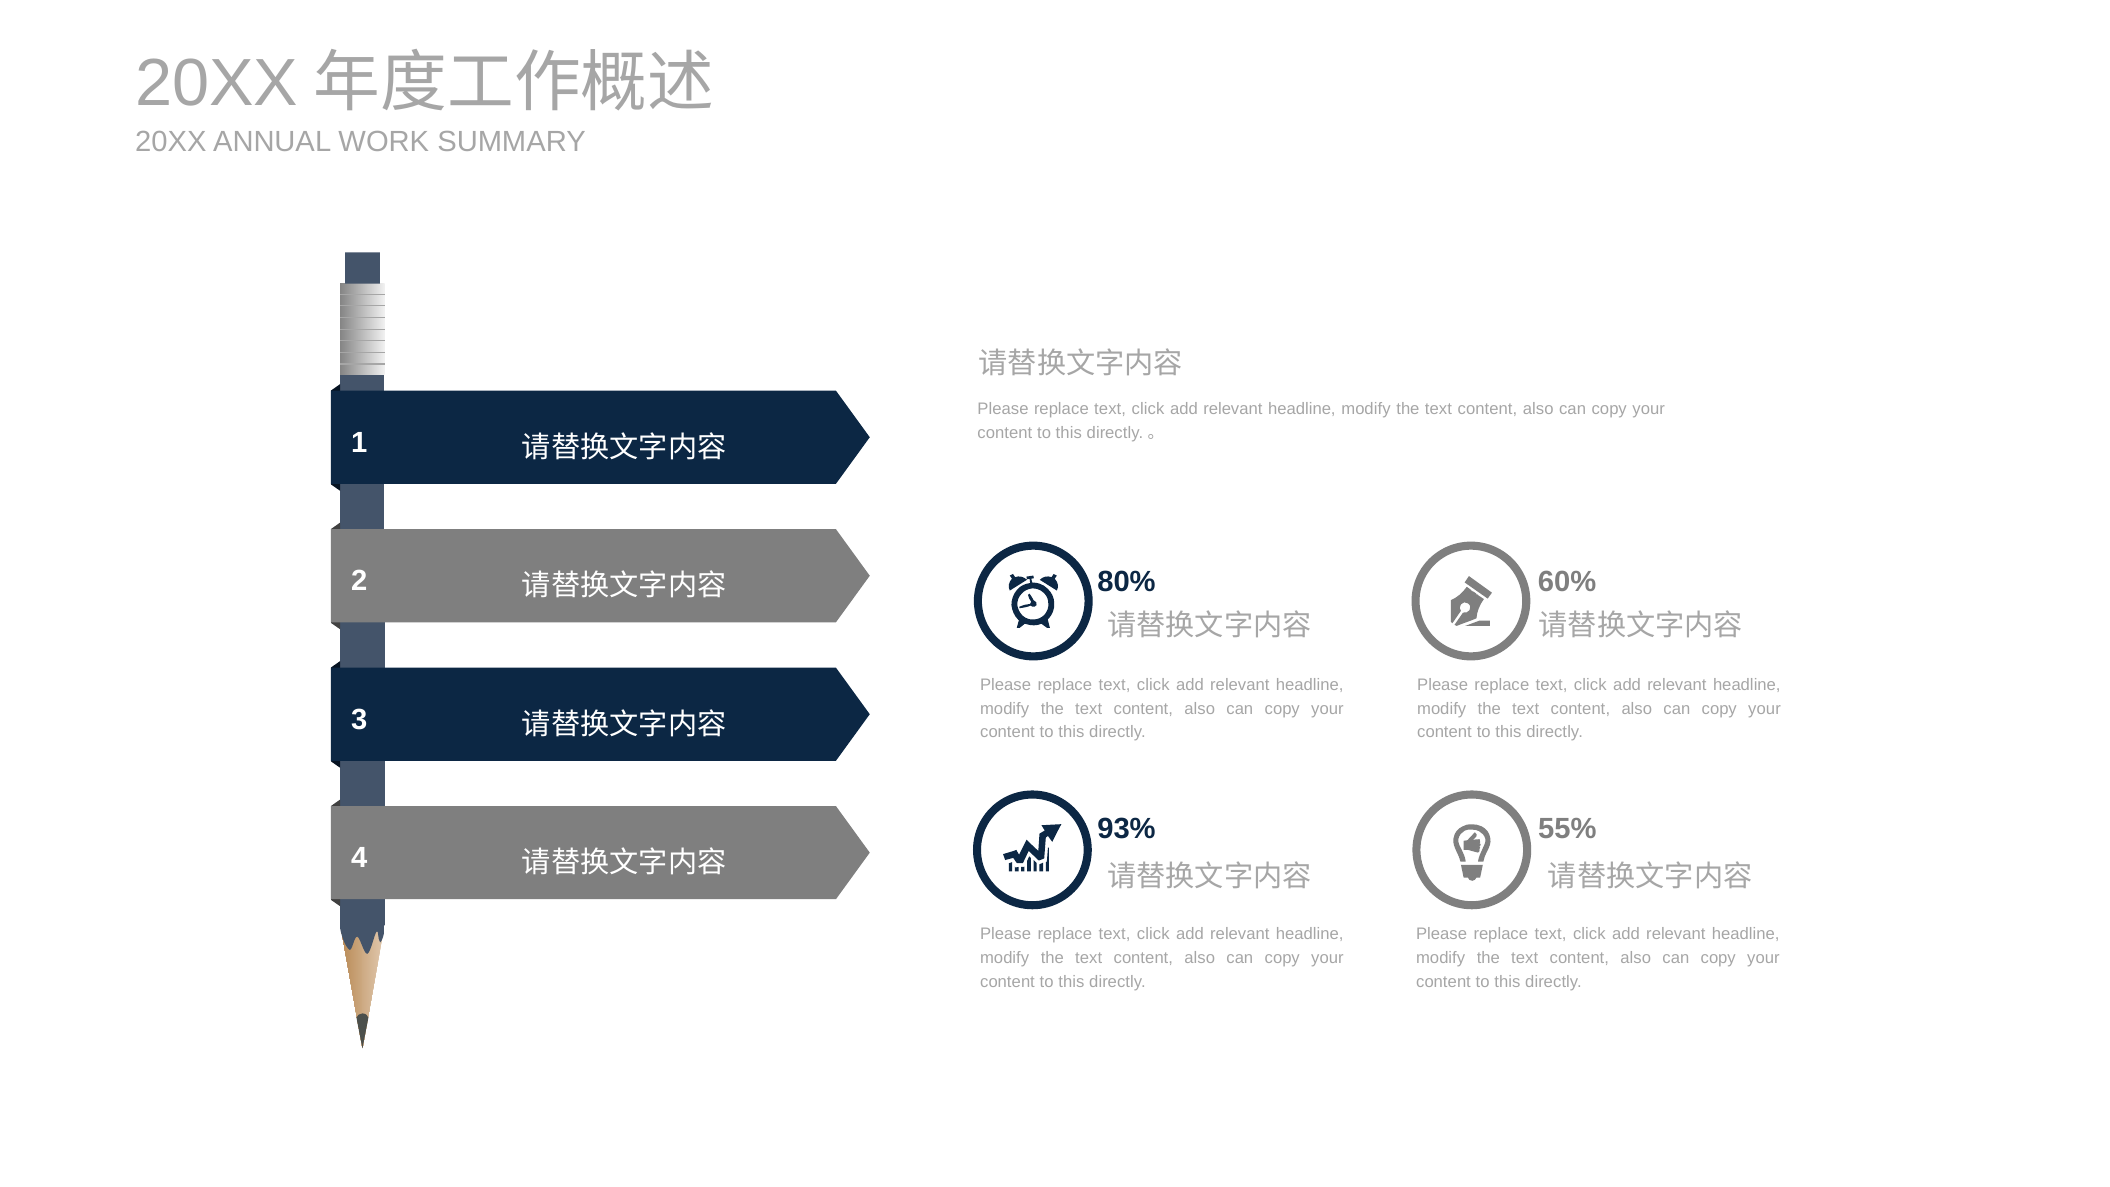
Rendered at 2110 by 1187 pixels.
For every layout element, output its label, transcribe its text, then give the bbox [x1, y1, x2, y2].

text_box [1003, 824, 1062, 864]
text_box [1045, 847, 1049, 872]
text_box 93% [1082, 795, 1171, 853]
text_box [972, 540, 1092, 662]
text_box [971, 789, 1092, 911]
text_box 请替换文字内容 [1092, 592, 1328, 649]
text_box 80% [1082, 547, 1171, 605]
text_box 请替换文字内容 [963, 330, 1199, 386]
text_box [1033, 860, 1037, 872]
text_box Please replace text, click add relevant headline, modify the text content, also can copy your content to this directly. [965, 912, 1359, 999]
text_box [1027, 856, 1031, 872]
text_box Please replace text, click add relevant headline, modify the text content, also can copy your content to this directly. [1401, 912, 1795, 999]
text_box 60% [1523, 547, 1612, 605]
text_box [1039, 573, 1058, 591]
text_box Please replace text, click add relevant headline, modify the text content, also can copy your content to this directly. [1402, 662, 1796, 749]
text_box Please replace text, click add relevant headline, modify the text content, also can copy your content to this directly. [965, 662, 1359, 749]
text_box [330, 252, 870, 1049]
text_box [1410, 540, 1523, 662]
text_box Please replace text, click add relevant headline, modify the text content, also can copy your content to this directly.。 [962, 386, 1681, 449]
text_box [1008, 573, 1055, 628]
text_box [1460, 864, 1483, 881]
text_box [1453, 824, 1491, 862]
text_box [1450, 576, 1492, 626]
text_box 55% [1523, 795, 1612, 853]
text_box [1008, 862, 1013, 872]
text_box 请替换文字内容 [1533, 842, 1768, 900]
text_box [1039, 862, 1044, 872]
text_box 20XX年度工作概述 [135, 38, 783, 119]
text_box 请替换文字内容 [1523, 592, 1759, 649]
text_box [1411, 789, 1533, 911]
text_box 20XX ANNUAL WORK SUMMARY [135, 122, 596, 158]
text_box 请替换文字内容 [1092, 842, 1328, 900]
